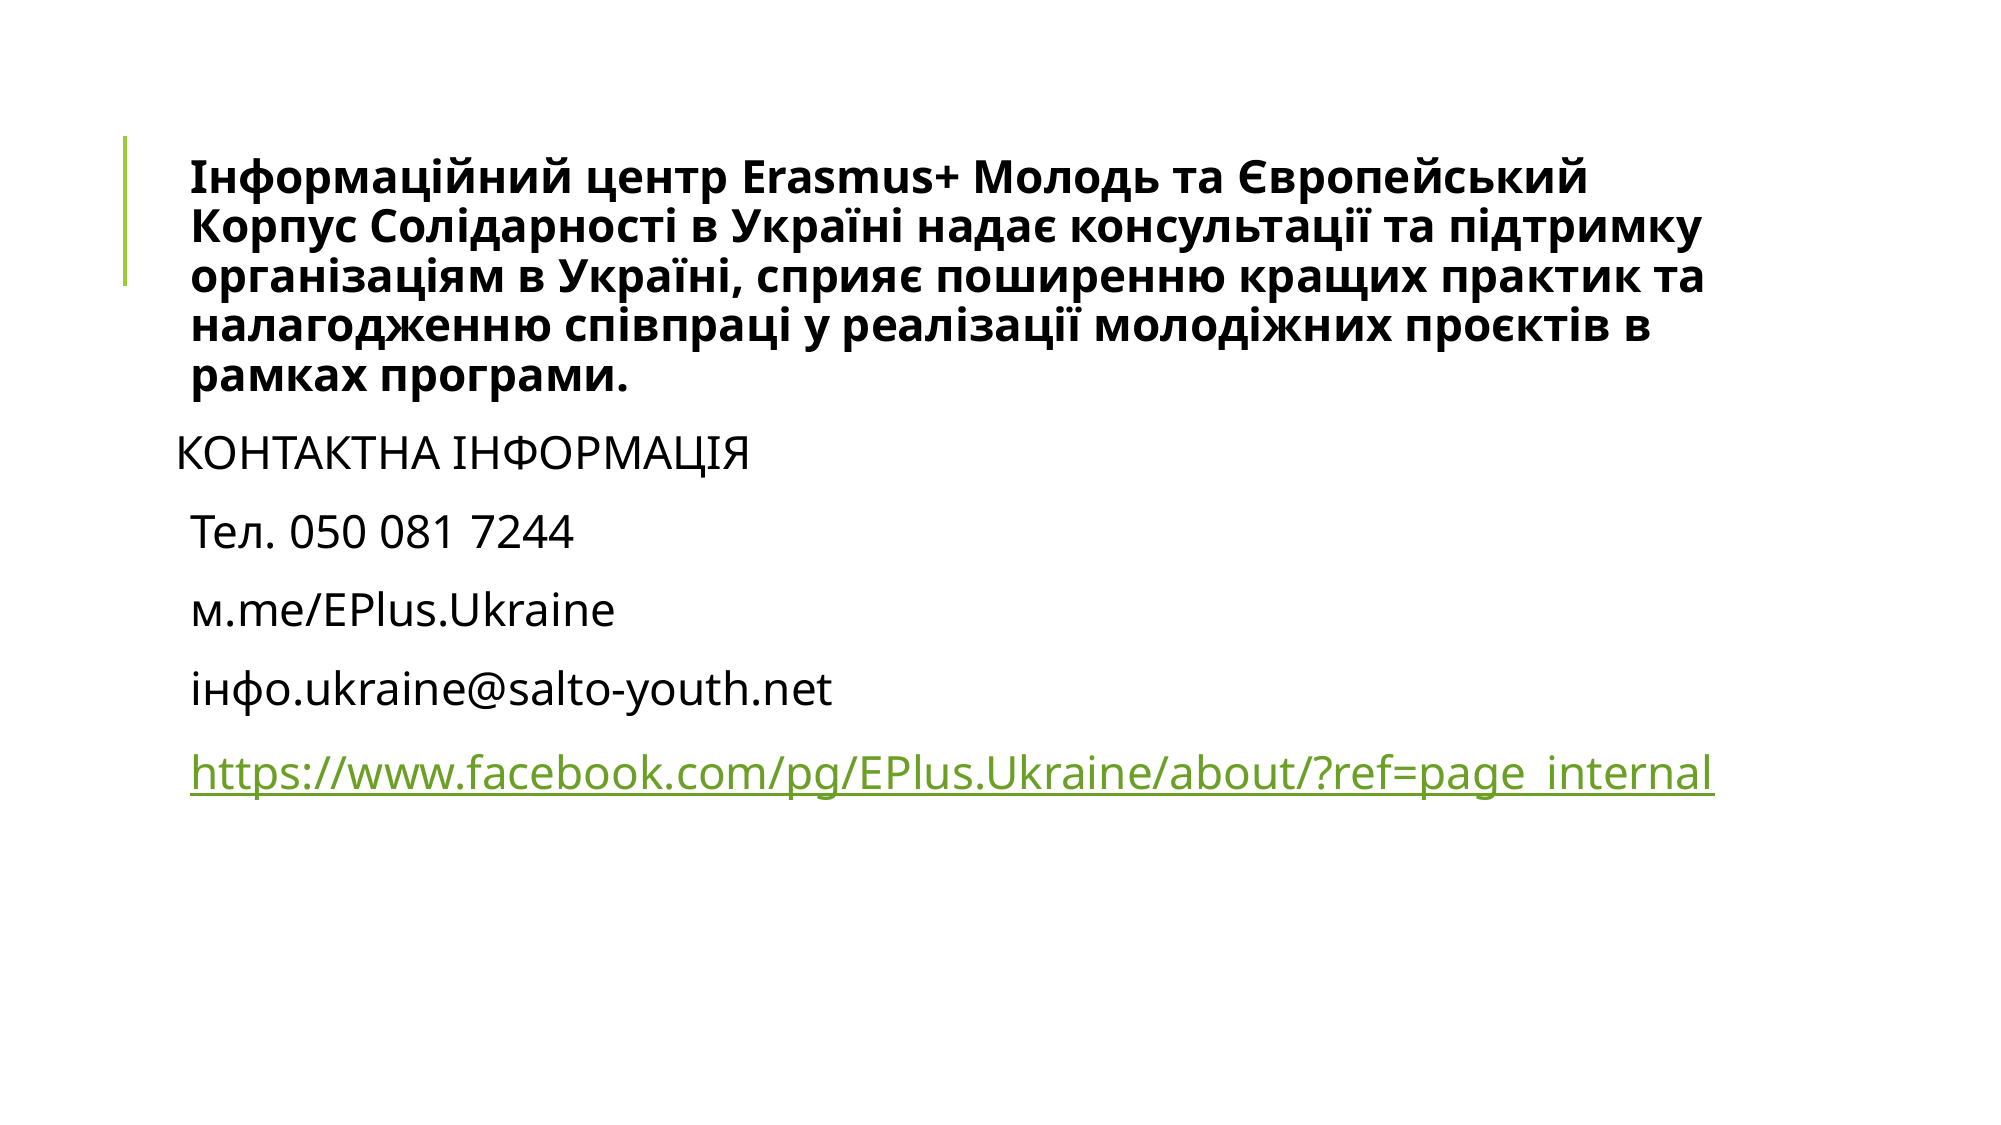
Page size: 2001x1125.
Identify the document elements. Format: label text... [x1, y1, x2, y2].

list Інформаційний центр Erasmus+ Молодь та Європейський Корпус Солідарності в Україні надає консультації та підтримку організаціям в Україні, сприяє поширенню кращих практик та налагодженню співпраці у реалізації молодіжних проєктів в рамках програми. КОНТАКТНА ІНФОРМАЦІЯ Тел. 050 081 7244 м.me/EPlus.Ukraine інфо.ukraine@salto-youth.net https://www.facebook.com/pg/EPlus.Ukraine/about/?ref=page_internal [168, 62, 1763, 1035]
